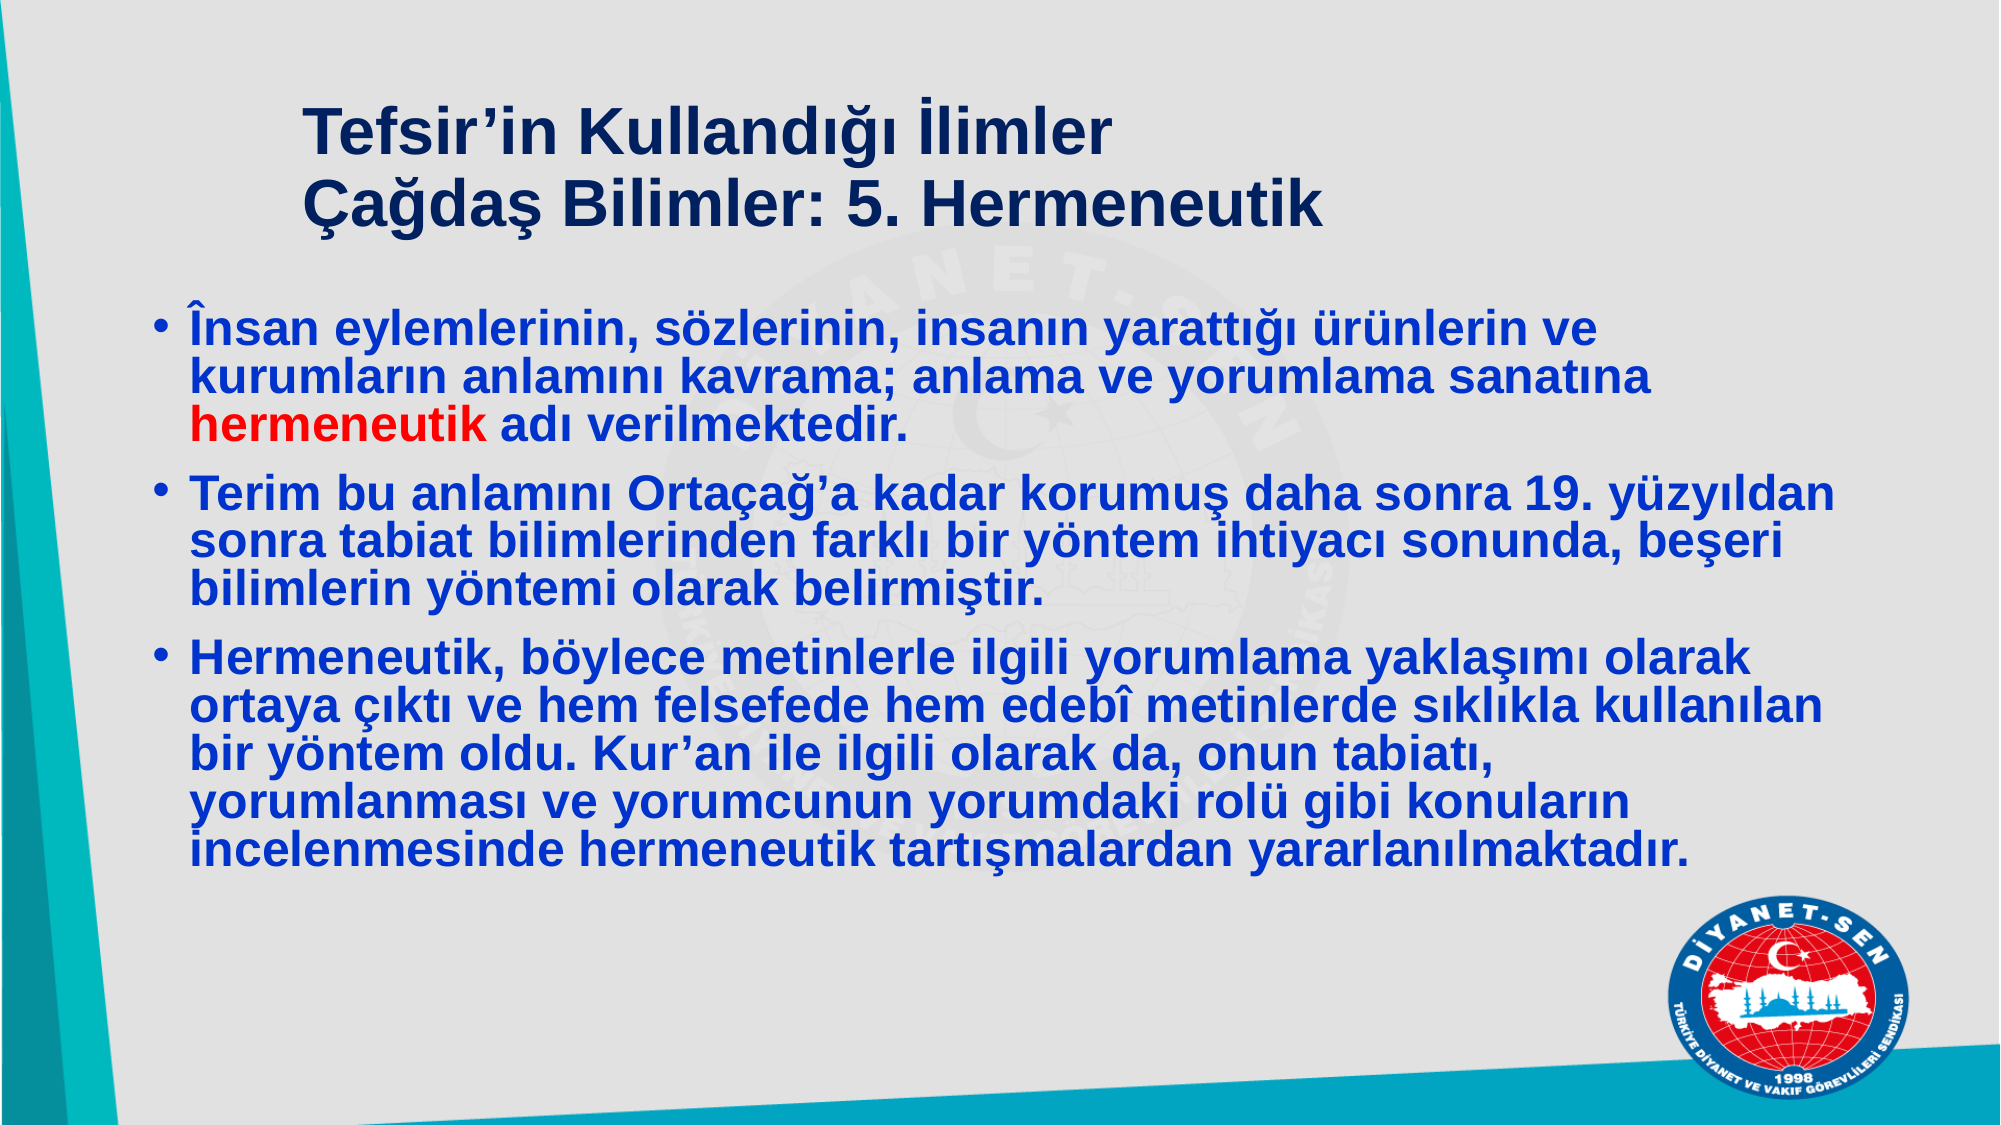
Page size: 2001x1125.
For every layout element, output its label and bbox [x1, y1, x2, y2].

list [0, 0, 2000, 1125]
